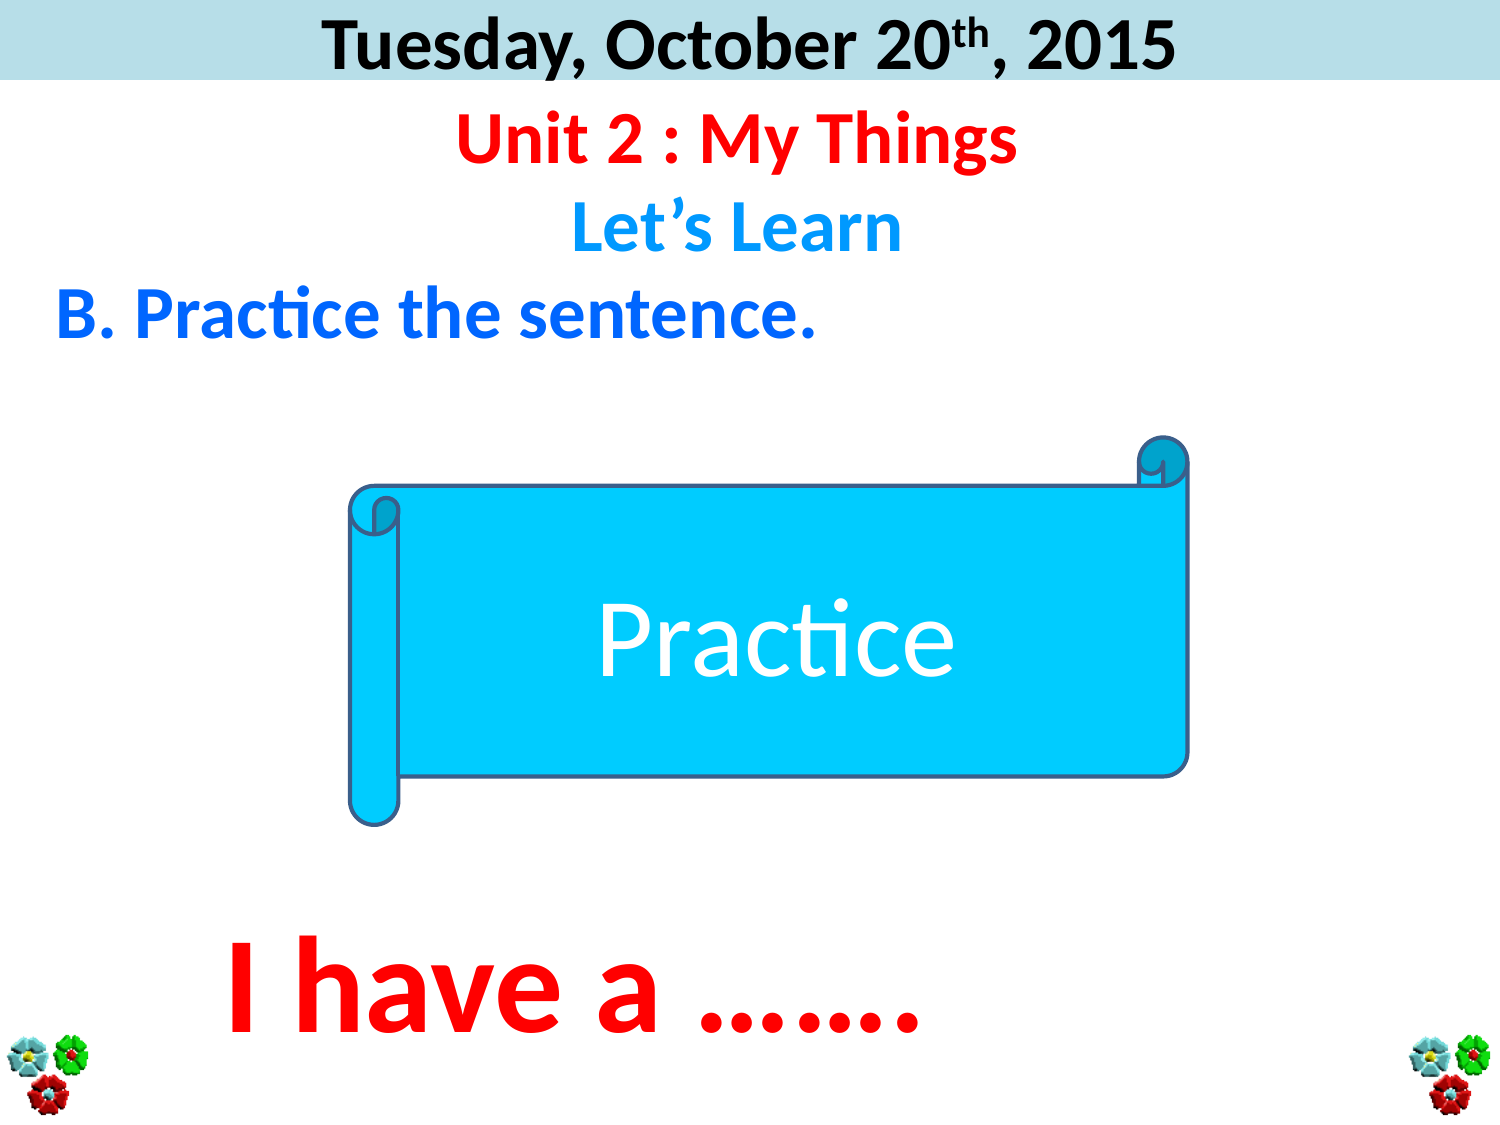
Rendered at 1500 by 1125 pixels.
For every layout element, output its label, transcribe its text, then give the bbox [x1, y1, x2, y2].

text_box Let’s Learn [324, 168, 1150, 274]
picture [1402, 1024, 1500, 1125]
text_box Practice [347, 435, 1190, 827]
text_box B. Practice the sentence. [24, 256, 850, 362]
picture [0, 1024, 98, 1125]
title Tuesday, October 20th, 2015 [0, 0, 1500, 80]
text_box Unit 2 : My Things [324, 81, 1150, 168]
text_box I have a ……. [162, 887, 988, 1068]
